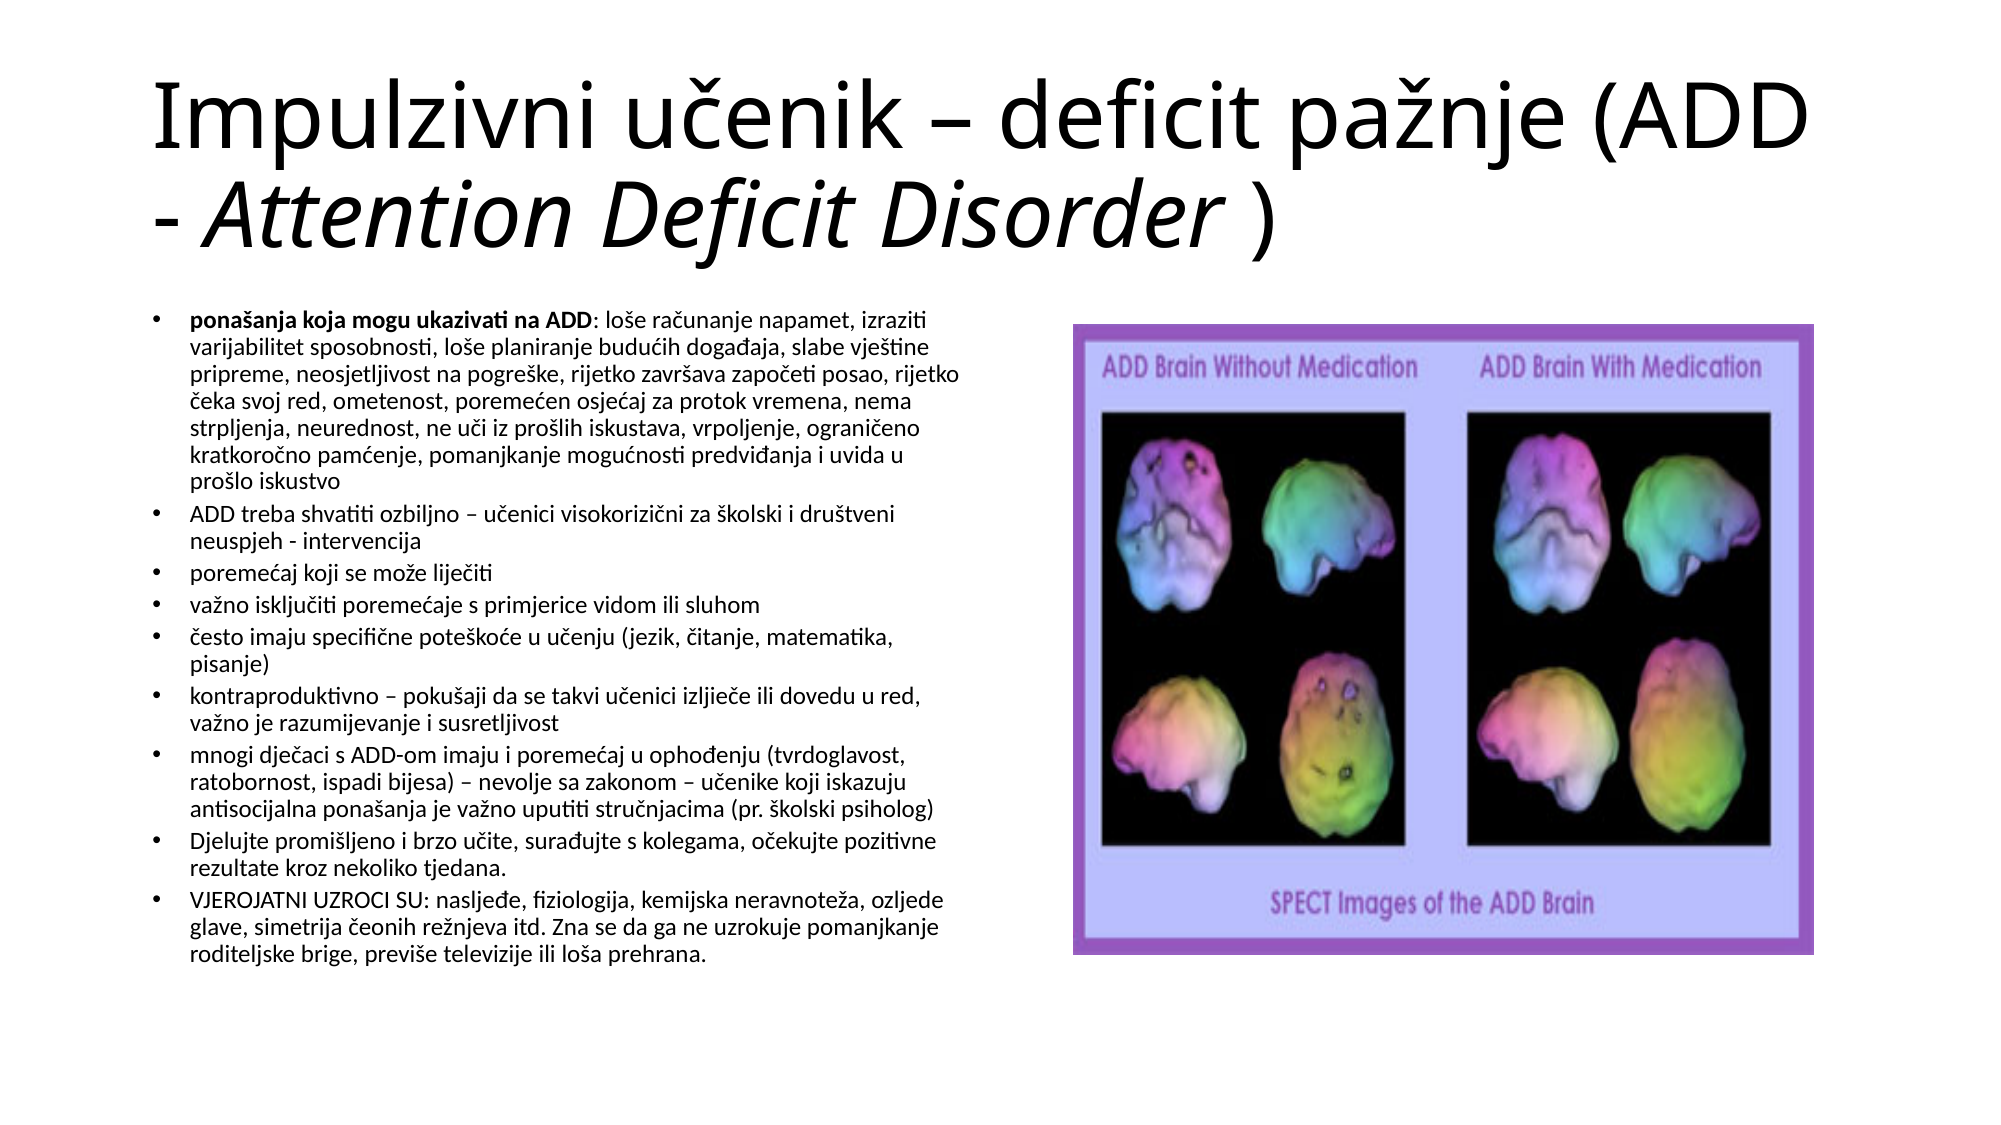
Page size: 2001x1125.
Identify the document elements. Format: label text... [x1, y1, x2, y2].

list ponašanja koja mogu ukazivati na ADD: loše računanje napamet, izraziti varijabilitet sposobnosti, loše planiranje budućih događaja, slabe vještine pripreme, neosjetljivost na pogreške, rijetko završava započeti posao, rijetko čeka svoj red, ometenost, poremećen osjećaj za protok vremena, nema strpljenja, neurednost, ne uči iz prošlih iskustava, vrpoljenje, ograničeno kratkoročno pamćenje, pomanjkanje mogućnosti predviđanja i uvida u prošlo iskustvo ADD treba shvatiti ozbiljno – učenici visokorizični za školski i društveni neuspjeh - intervencija poremećaj koji se može liječiti važno isključiti poremećaje s primjerice vidom ili sluhom često imaju specifične poteškoće u učenju (jezik, čitanje, matematika, pisanje) kontraproduktivno – pokušaji da se takvi učenici izljieče ili dovedu u red, važno je razumijevanje i susretljivost mnogi dječaci s ADD-om imaju i poremećaj u ophođenju (tvrdoglavost, ratobornost, ispadi bijesa) – nevolje sa zakonom – učenike koji iskazuju antisocijalna ponašanja je važno uputiti stručnjacima (pr. školski psiholog) Djelujte promišljeno i brzo učite, surađujte s kolegama, očekujte pozitivne rezultate kroz nekoliko tjedana. VJEROJATNI UZROCI SU: nasljeđe, fiziologija, kemijska neravnoteža, ozljede glave, simetrija čeonih režnjeva itd. Zna se da ga ne uzrokuje pomanjkanje roditeljske brige, previše televizije ili loša prehrana. [137, 299, 988, 1014]
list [1073, 324, 1814, 955]
title Impulzivni učenik – deficit pažnje (ADD - Attention Deficit Disorder ) [137, 59, 1863, 278]
